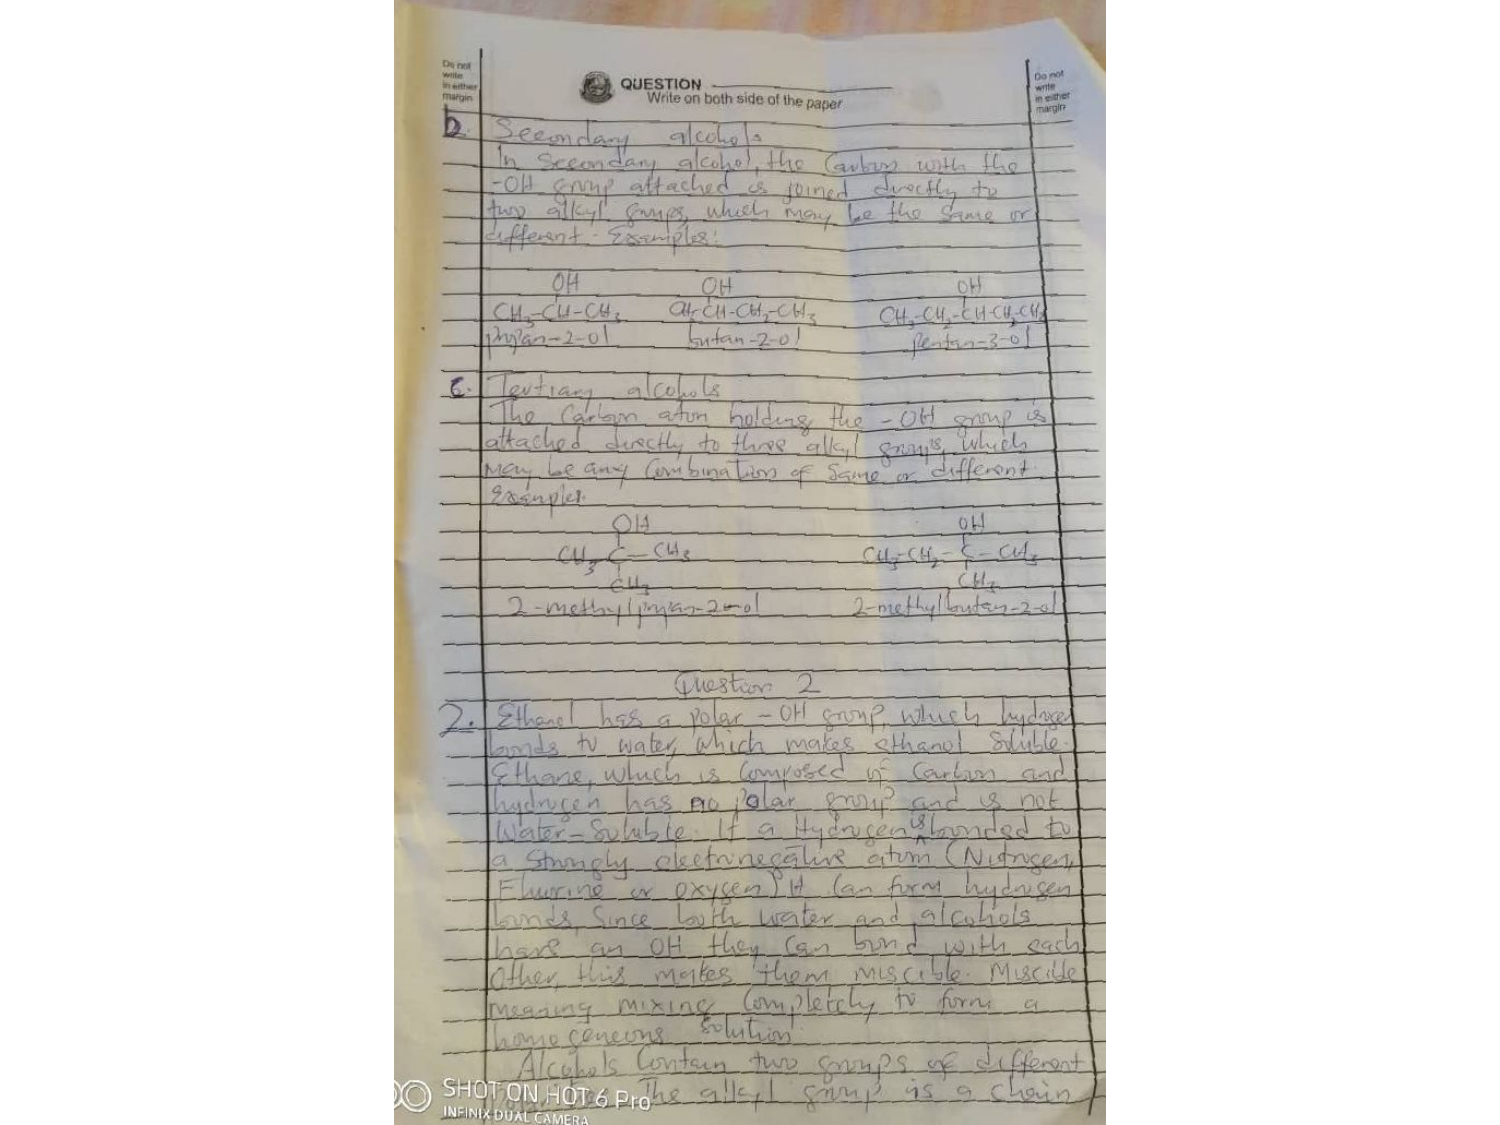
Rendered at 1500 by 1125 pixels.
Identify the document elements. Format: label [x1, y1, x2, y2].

picture [394, 0, 1106, 1125]
